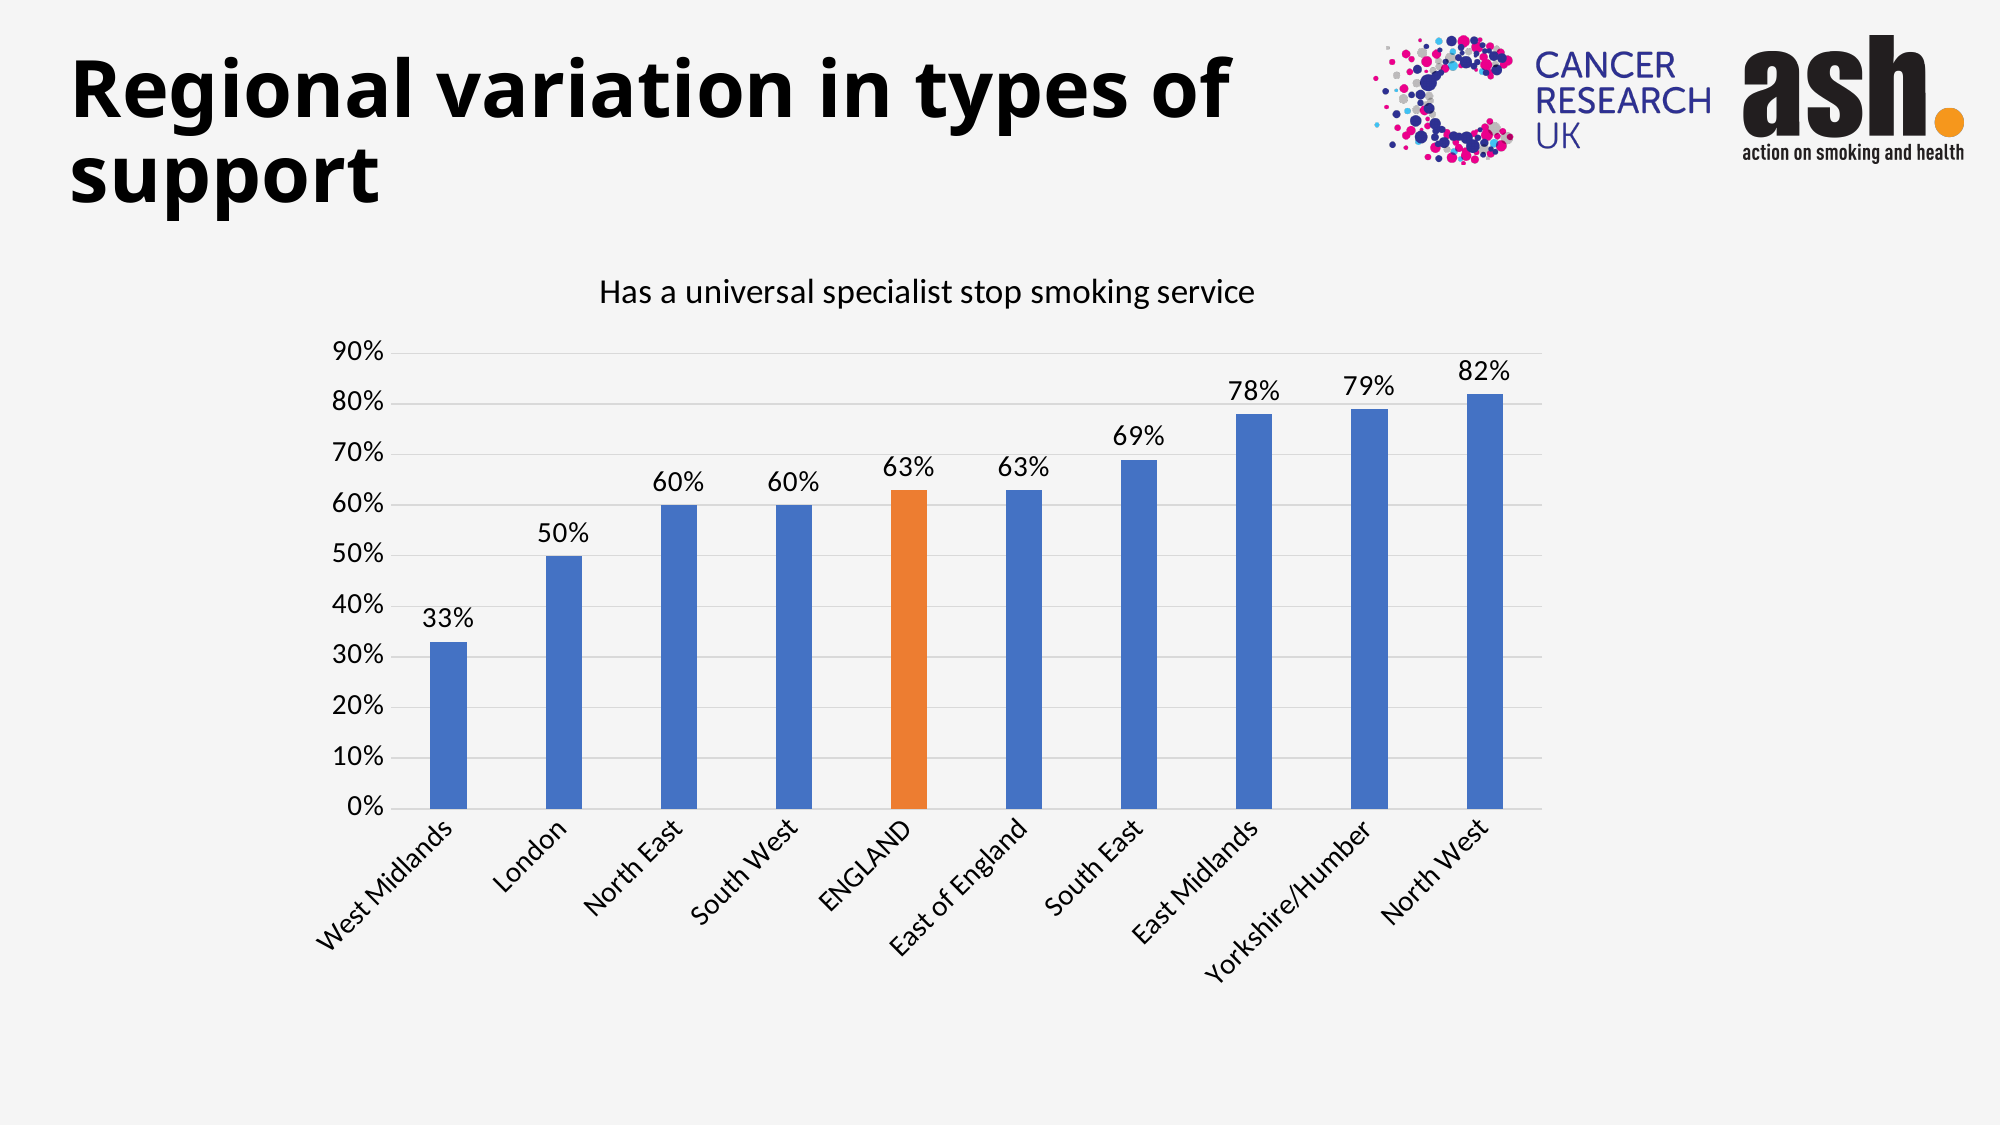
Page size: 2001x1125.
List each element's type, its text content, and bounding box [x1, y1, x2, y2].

picture [1743, 35, 1964, 164]
chart [287, 242, 1568, 1008]
title Regional variation in types of support [54, 25, 1386, 243]
picture [1386, 35, 1710, 165]
